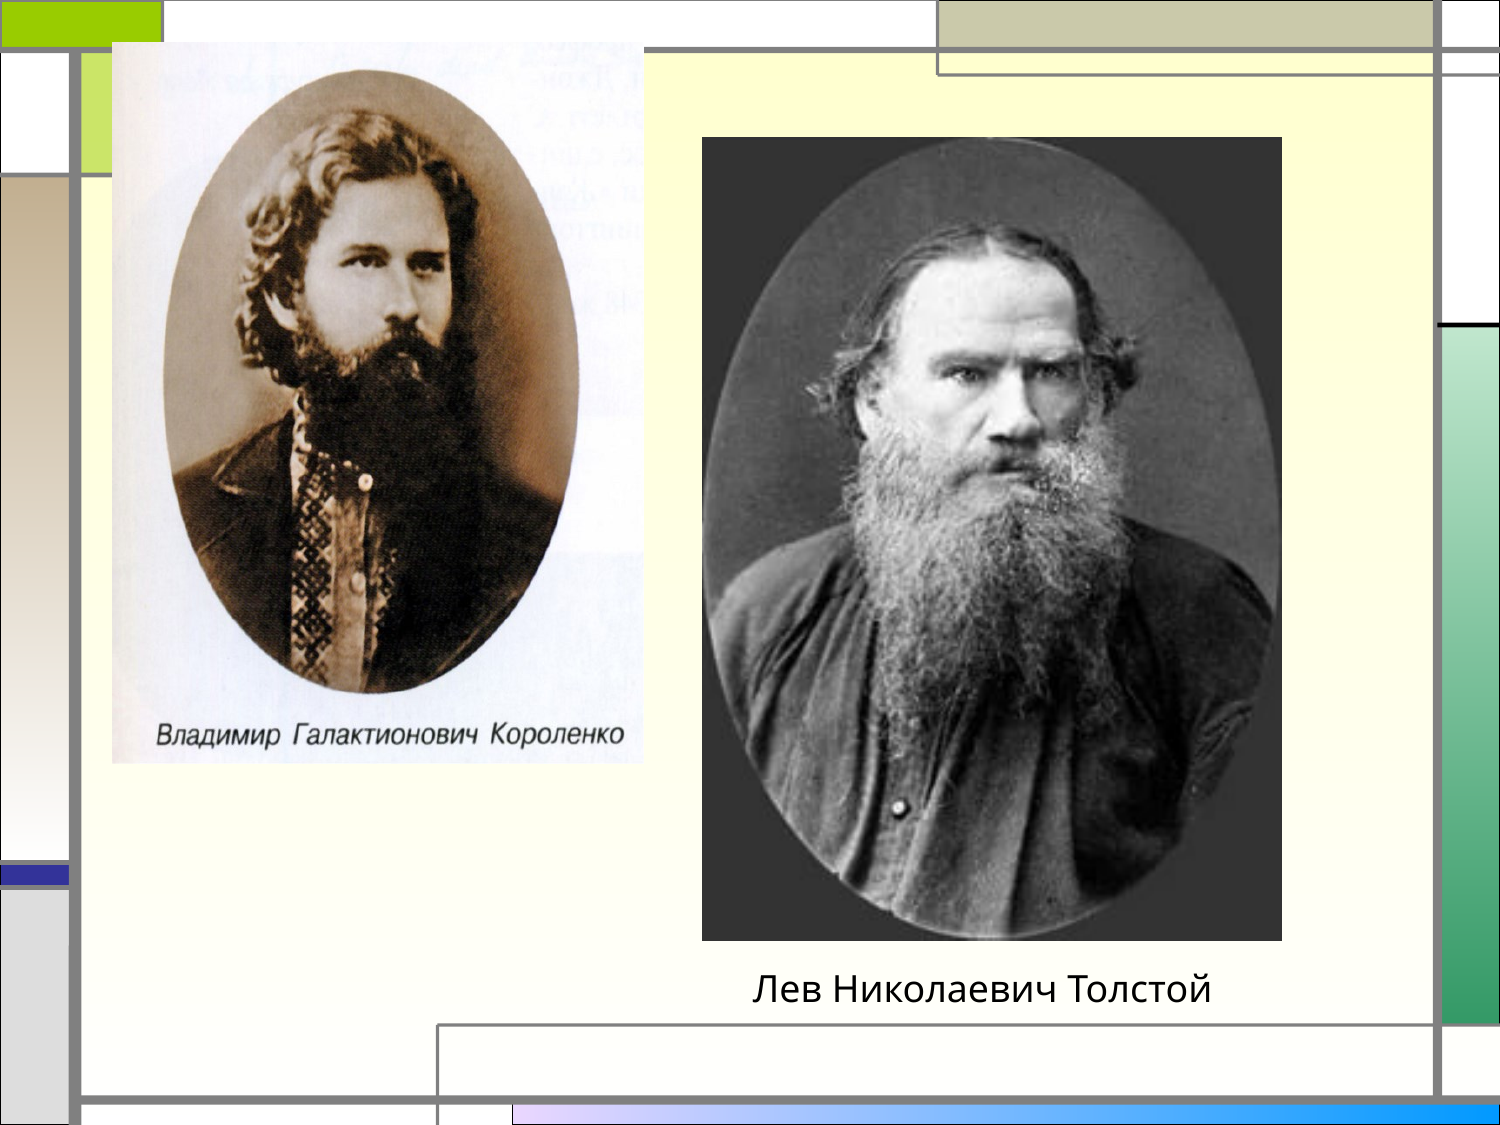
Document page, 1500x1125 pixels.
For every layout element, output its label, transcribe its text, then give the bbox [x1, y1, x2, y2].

text_box Лев Николаевич Толстой [738, 957, 1365, 1063]
picture [111, 42, 644, 764]
picture [702, 136, 1282, 941]
